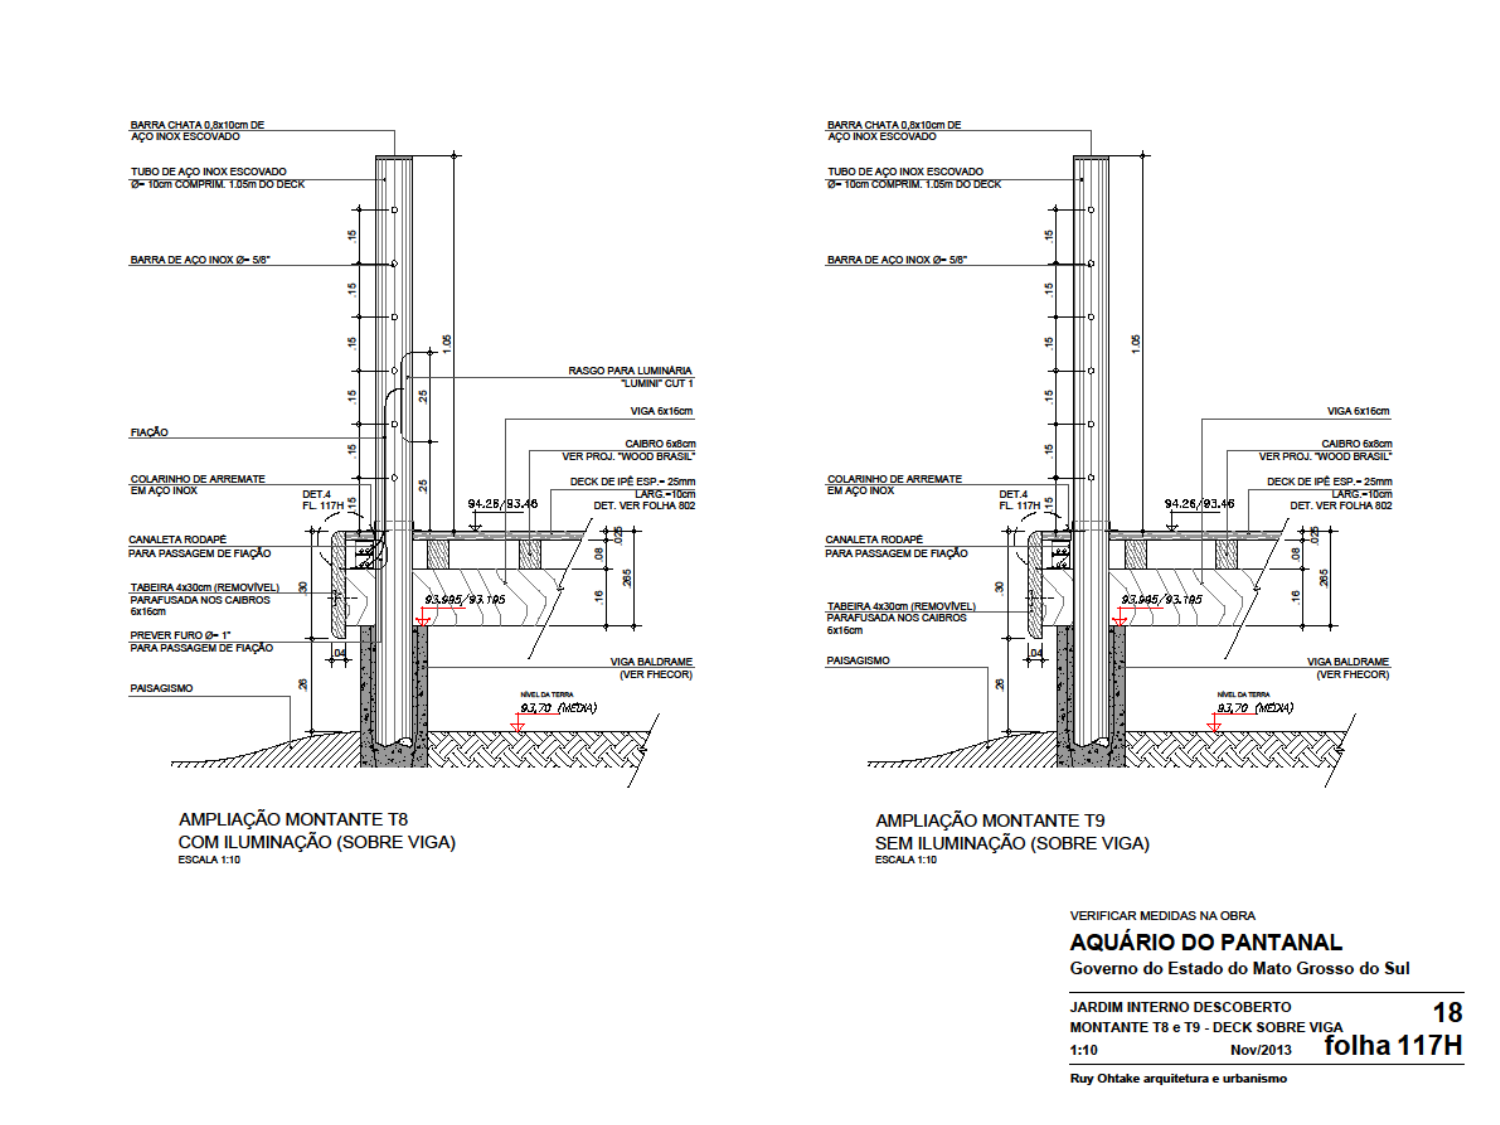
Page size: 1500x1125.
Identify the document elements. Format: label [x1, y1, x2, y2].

text_box [0, 57, 1500, 1118]
